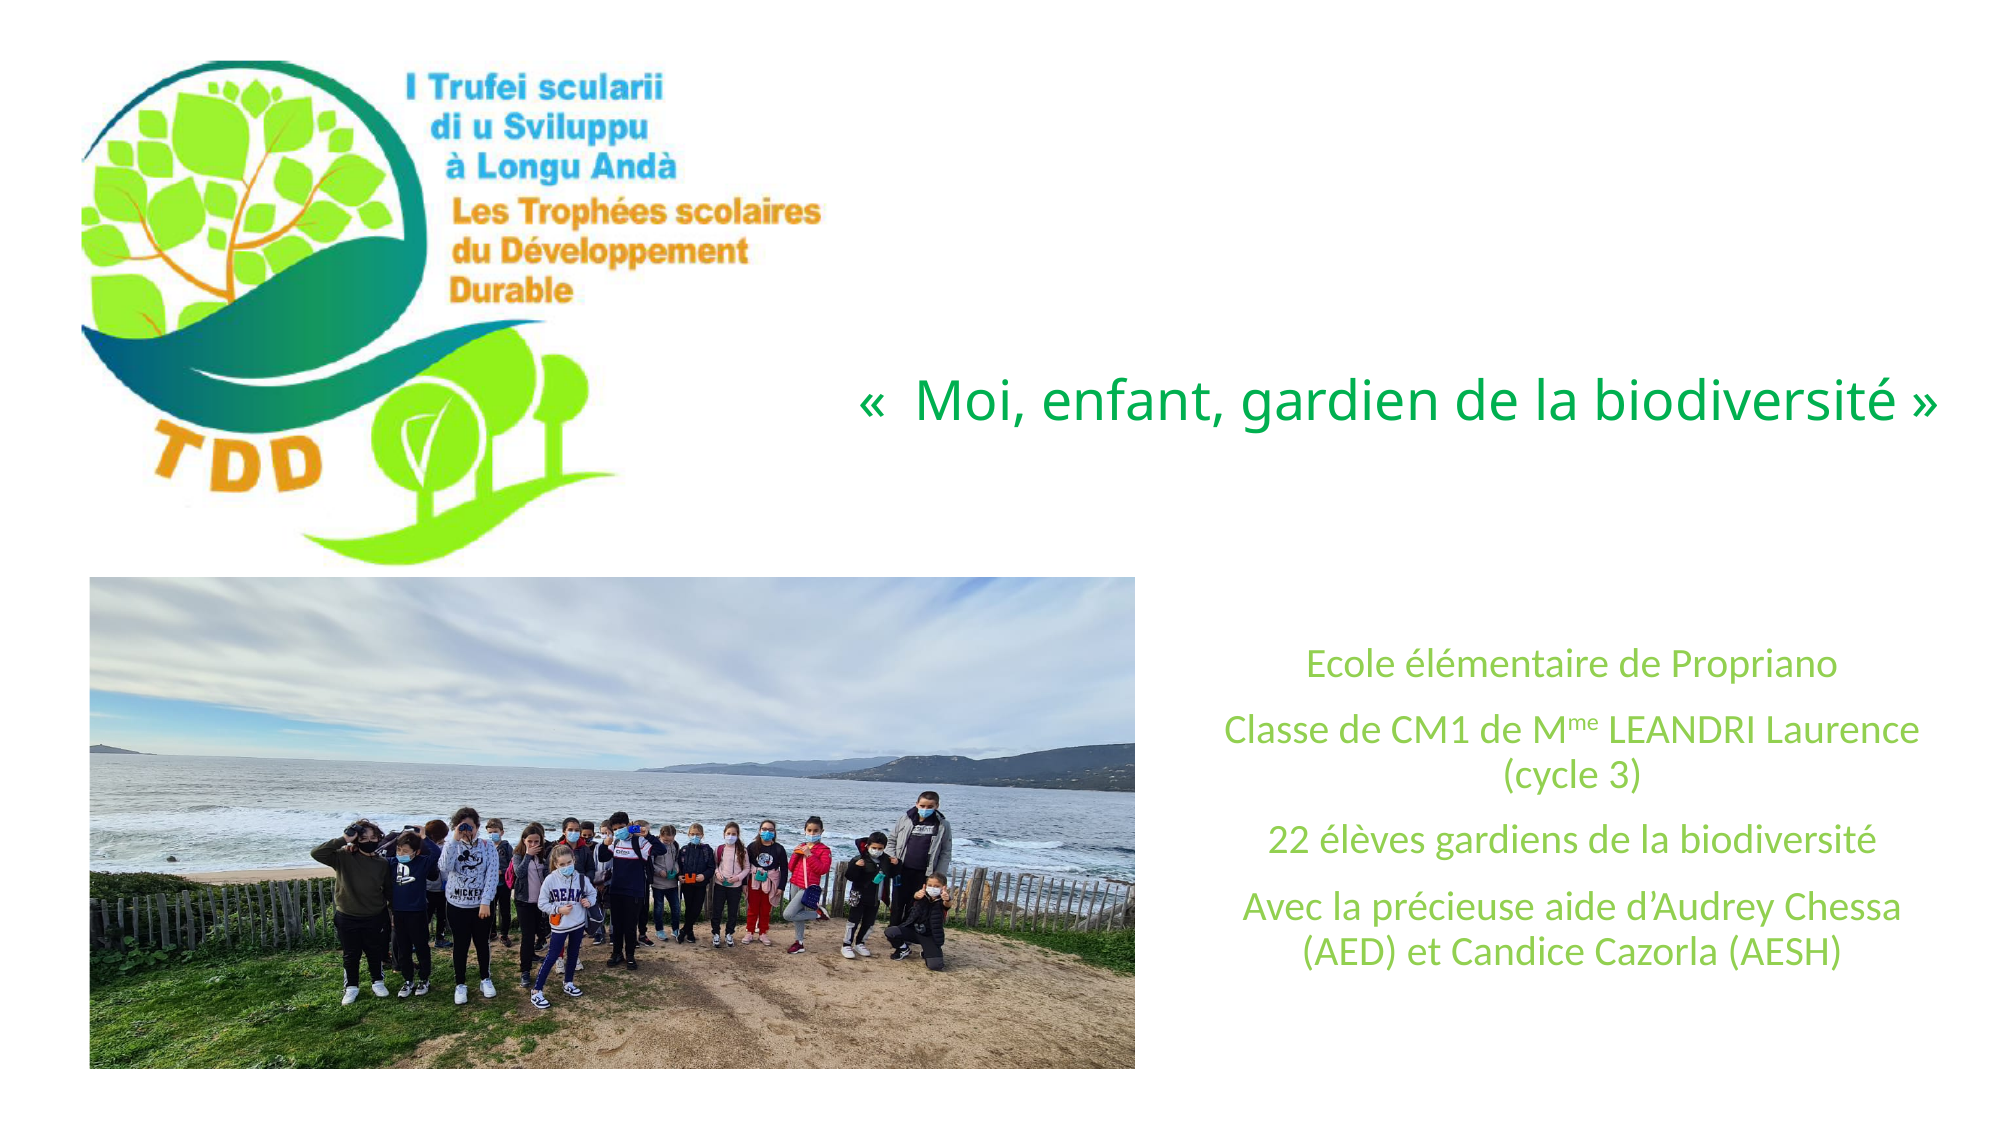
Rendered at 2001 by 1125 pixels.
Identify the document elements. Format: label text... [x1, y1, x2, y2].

subtitle Ecole élémentaire de Propriano Classe de CM1 de Mme LEANDRI Laurence (cycle 3) 22 élèves gardiens de la biodiversité Avec la précieuse aide d’Audrey Chessa (AED) et Candice Cazorla (AESH) [1190, 633, 1955, 1114]
picture [34, 22, 1135, 1069]
title « Moi, enfant, gardien de la biodiversité » [838, 336, 1984, 507]
